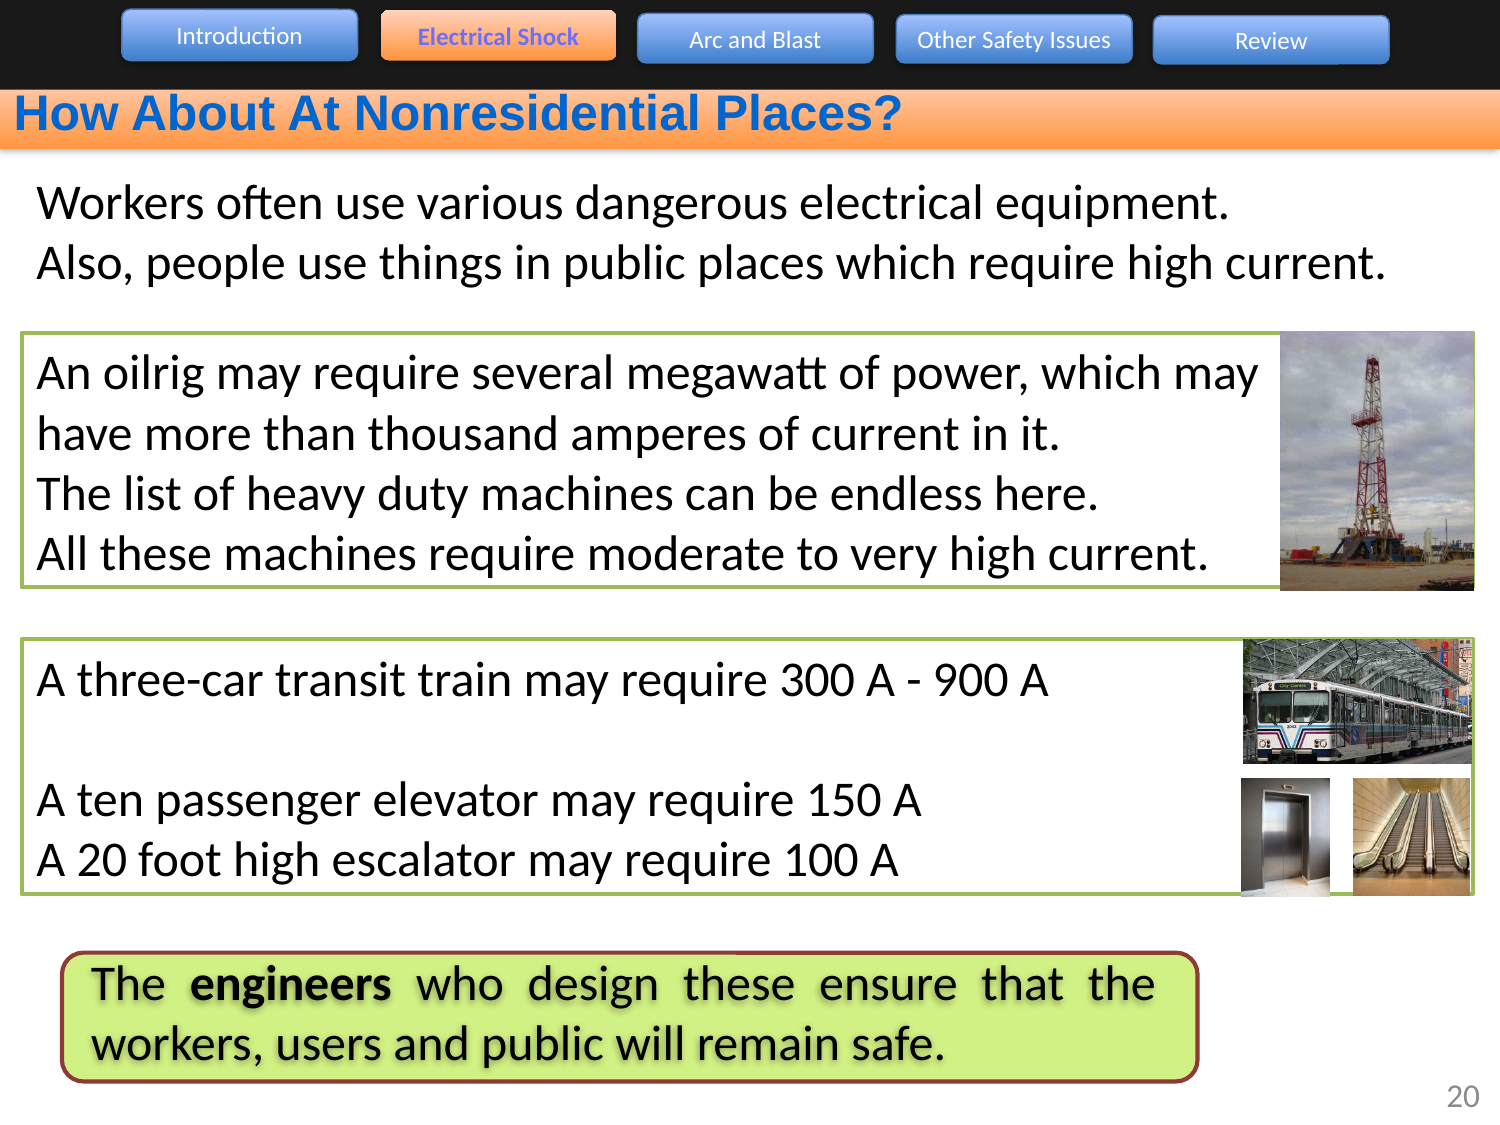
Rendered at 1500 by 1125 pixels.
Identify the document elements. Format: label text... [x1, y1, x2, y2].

text_box [59, 954, 71, 1080]
text_box Other Safety Issues [895, 13, 1134, 64]
text_box Introduction [121, 8, 359, 62]
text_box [21, 332, 1474, 591]
text_box How About At Nonresidential Places? [0, 90, 1500, 149]
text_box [21, 638, 1474, 897]
slide_number 20 [1421, 1063, 1495, 1124]
text_box Workers often use various dangerous electrical equipment. Also, people use things in public places which require high current. [21, 161, 1474, 297]
text_box Review [1152, 14, 1390, 65]
text_box The engineers who design these ensure that the workers, users and public will remain safe. [75, 943, 1172, 1079]
text_box [1173, 950, 1200, 1084]
text_box Electrical Shock [380, 9, 617, 61]
text_box Arc and Blast [636, 12, 875, 64]
text_box [0, 0, 1500, 90]
